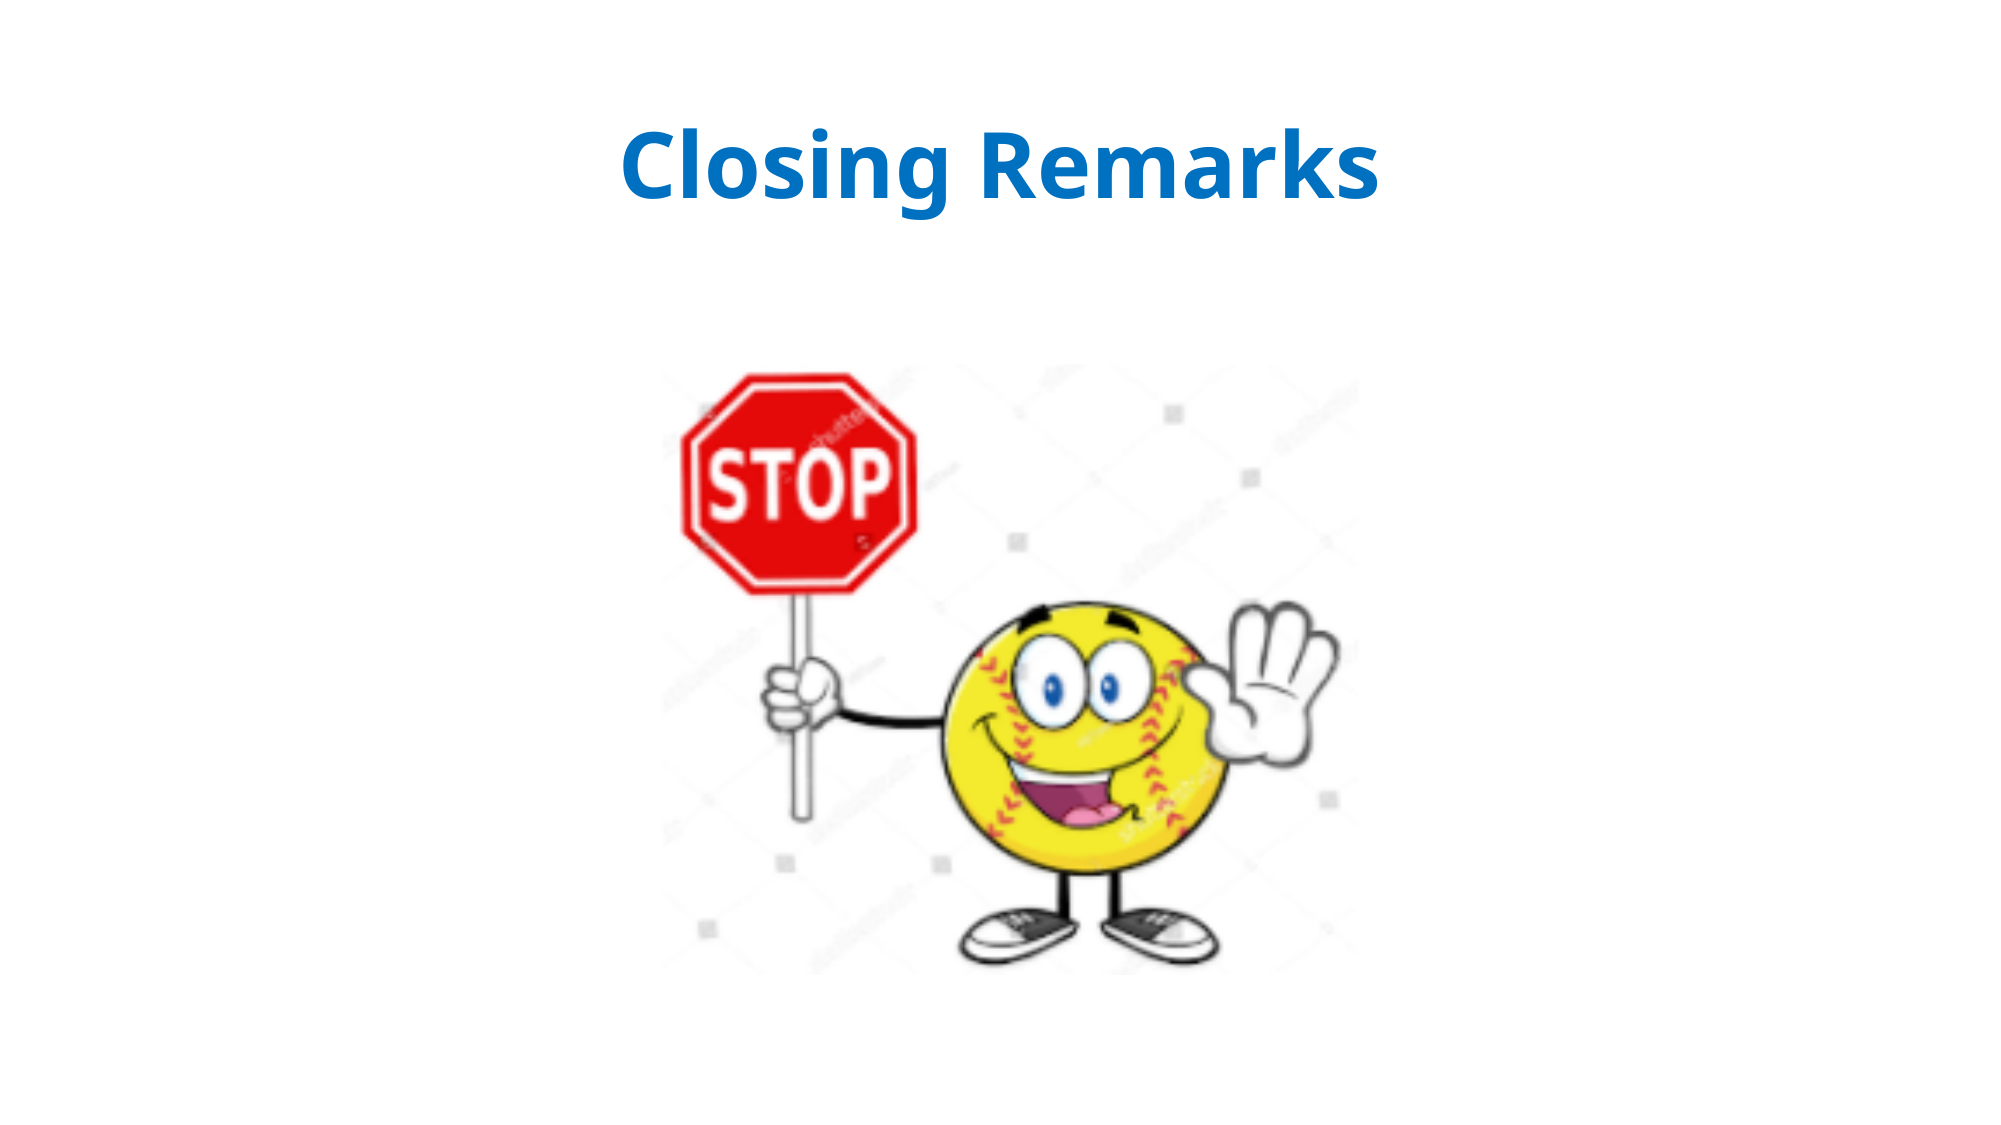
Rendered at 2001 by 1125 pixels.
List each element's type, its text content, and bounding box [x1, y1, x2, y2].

picture [654, 364, 1373, 975]
title Closing Remarks [137, 59, 1863, 278]
list ? [137, 299, 1863, 1014]
